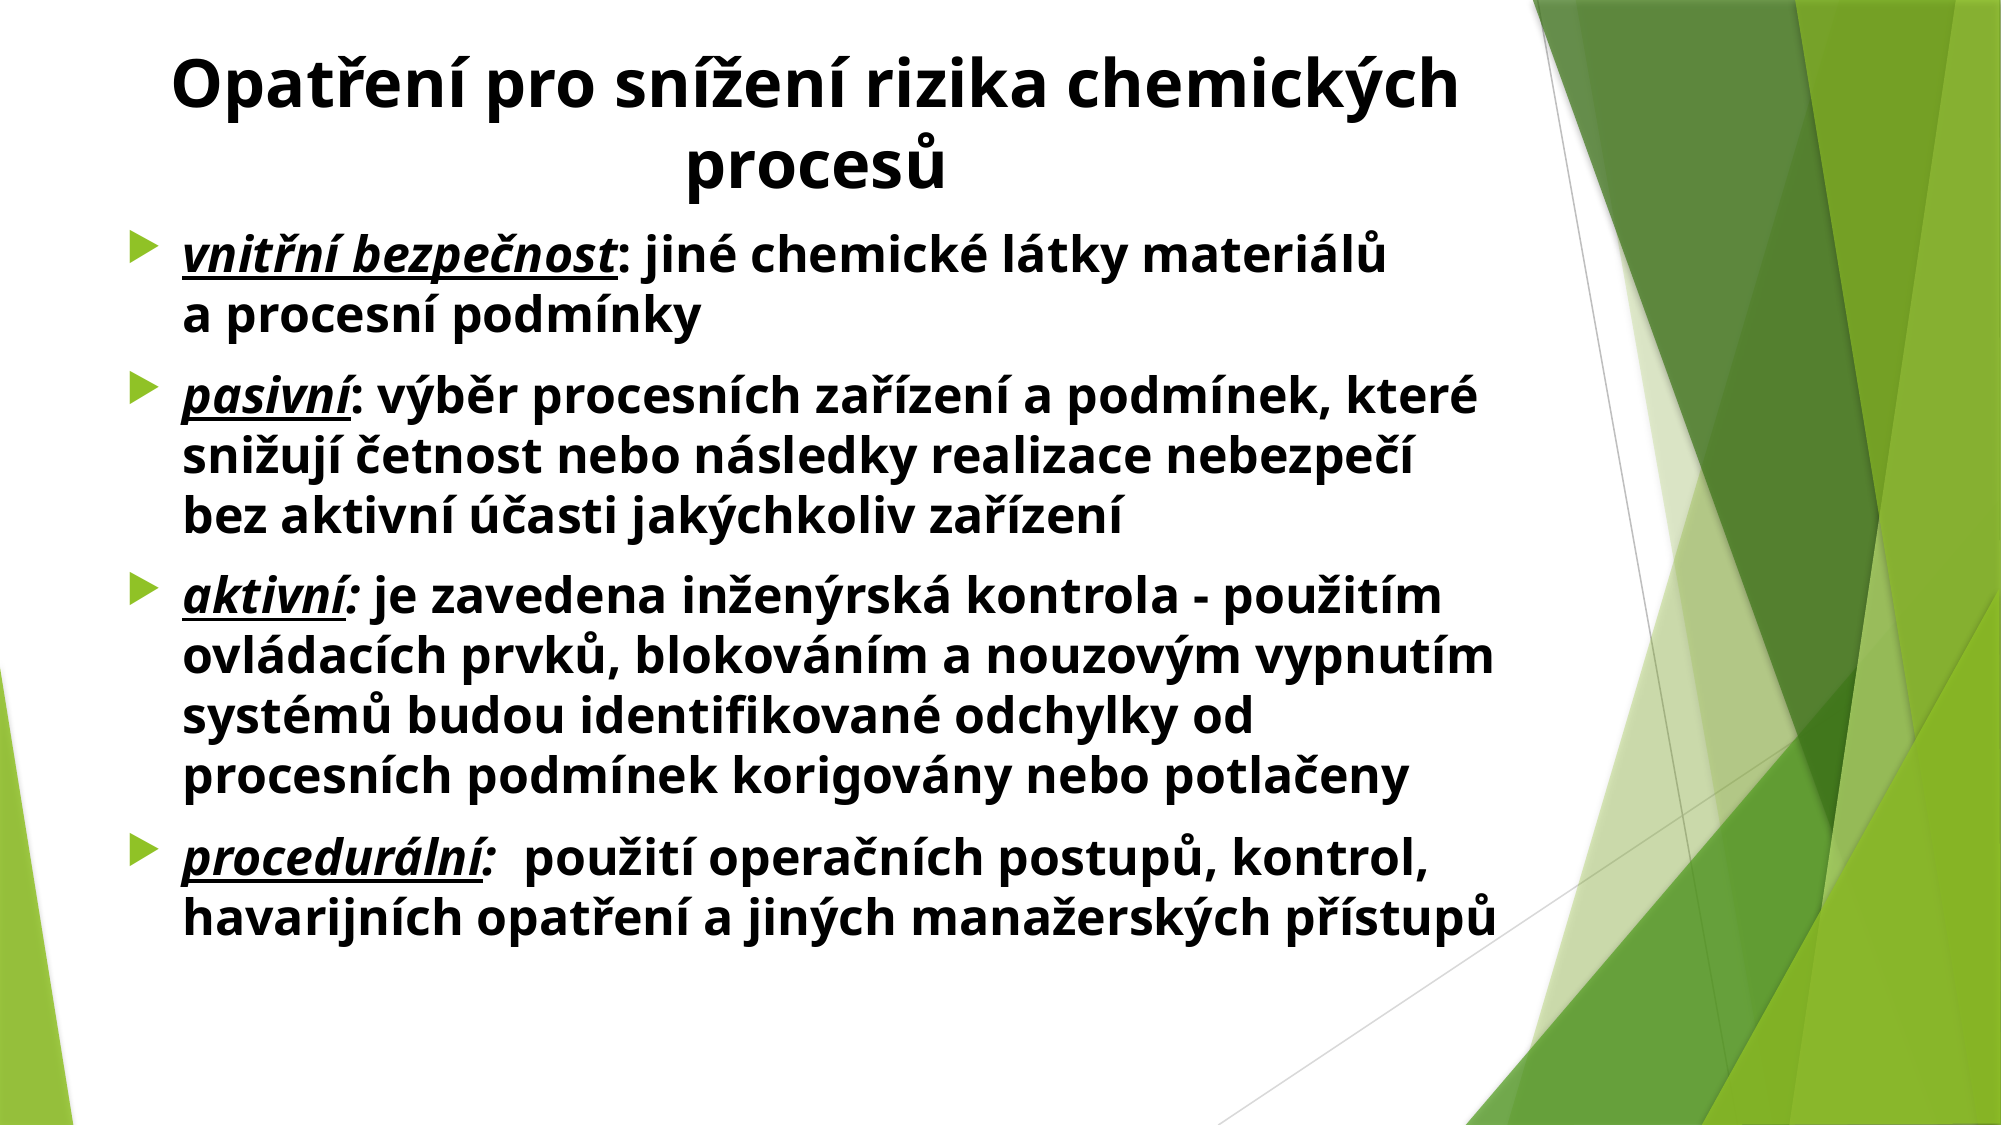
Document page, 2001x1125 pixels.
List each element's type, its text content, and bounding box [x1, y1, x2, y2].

title Opatření pro snížení rizika chemických procesů [111, 33, 1522, 214]
list vnitřní bezpečnost: jiné chemické látky materiálů a procesní podmínky pasivní: výběr procesních zařízení a podmínek, které snižují četnost nebo následky realizace nebezpečí bez aktivní účasti jakýchkoliv zařízení aktivní: je zavedena inženýrská kontrola - použitím ovládacích prvků, blokováním a nouzovým vypnutím systémů budou identifikované odchylky od procesních podmínek korigovány nebo potlačeny procedurální: použití operačních postupů, kontrol, havarijních opatření a jiných manažerských přístupů [111, 214, 1522, 991]
